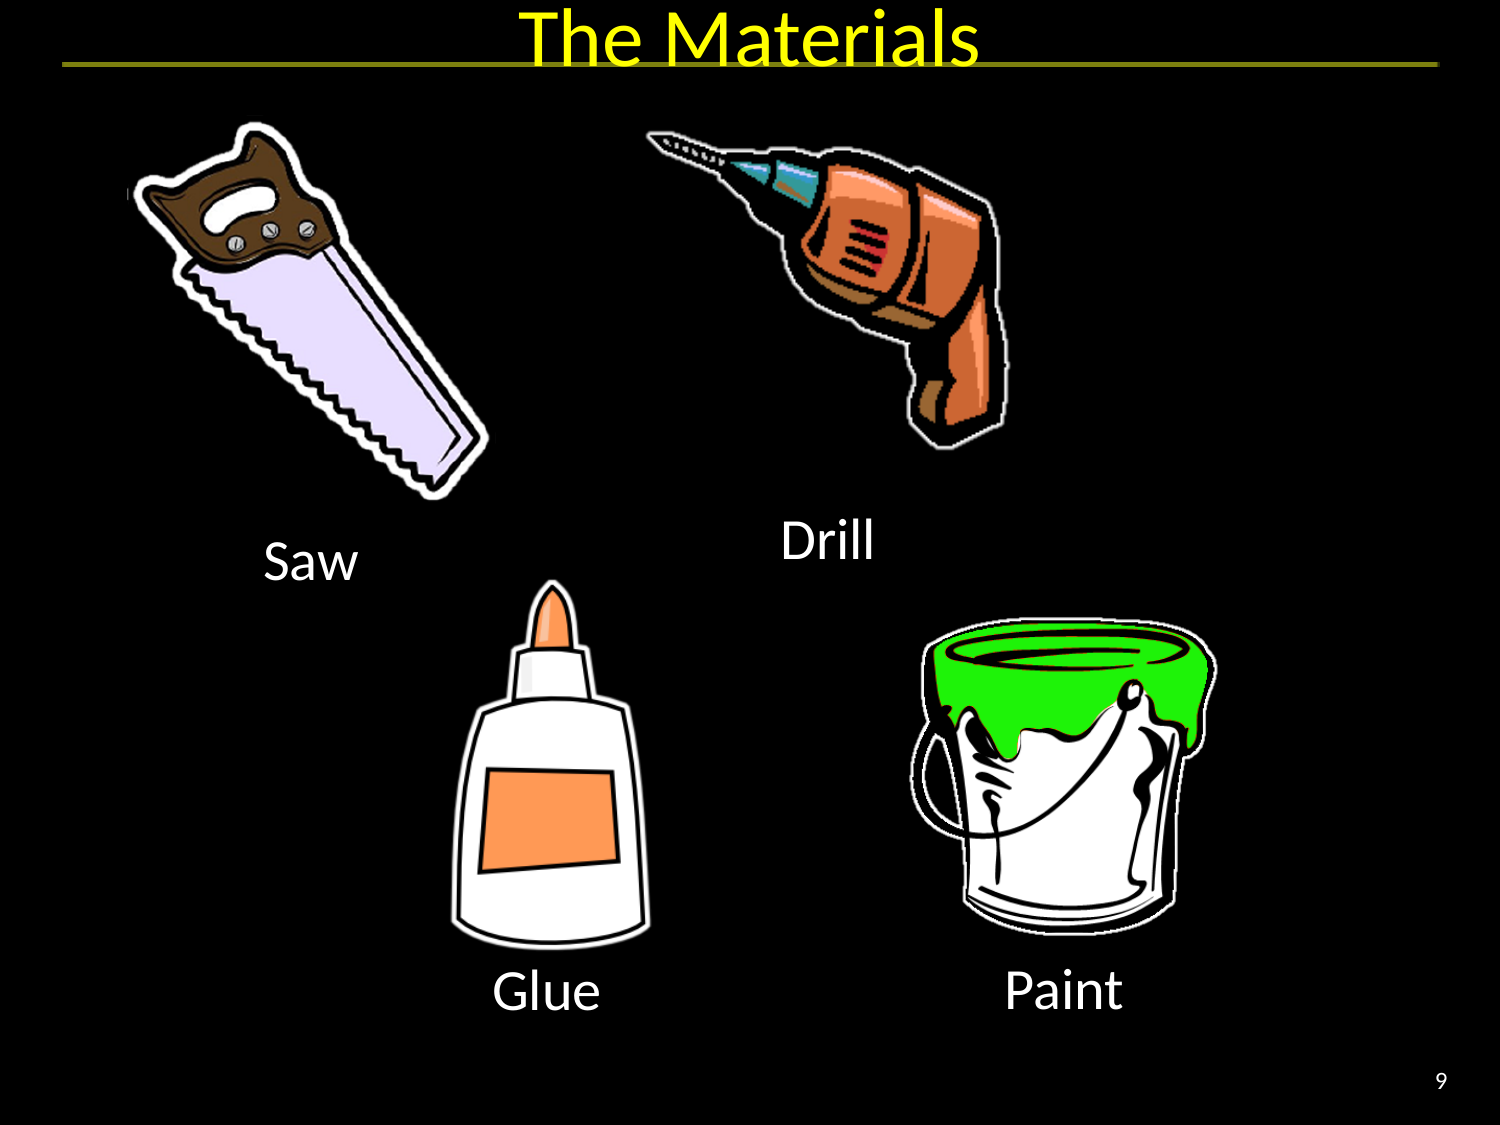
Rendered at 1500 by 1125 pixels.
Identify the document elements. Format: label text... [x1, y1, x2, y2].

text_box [124, 112, 498, 601]
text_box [637, 124, 1020, 580]
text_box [412, 574, 667, 1032]
title The Materials [0, 0, 1500, 67]
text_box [899, 612, 1229, 1030]
